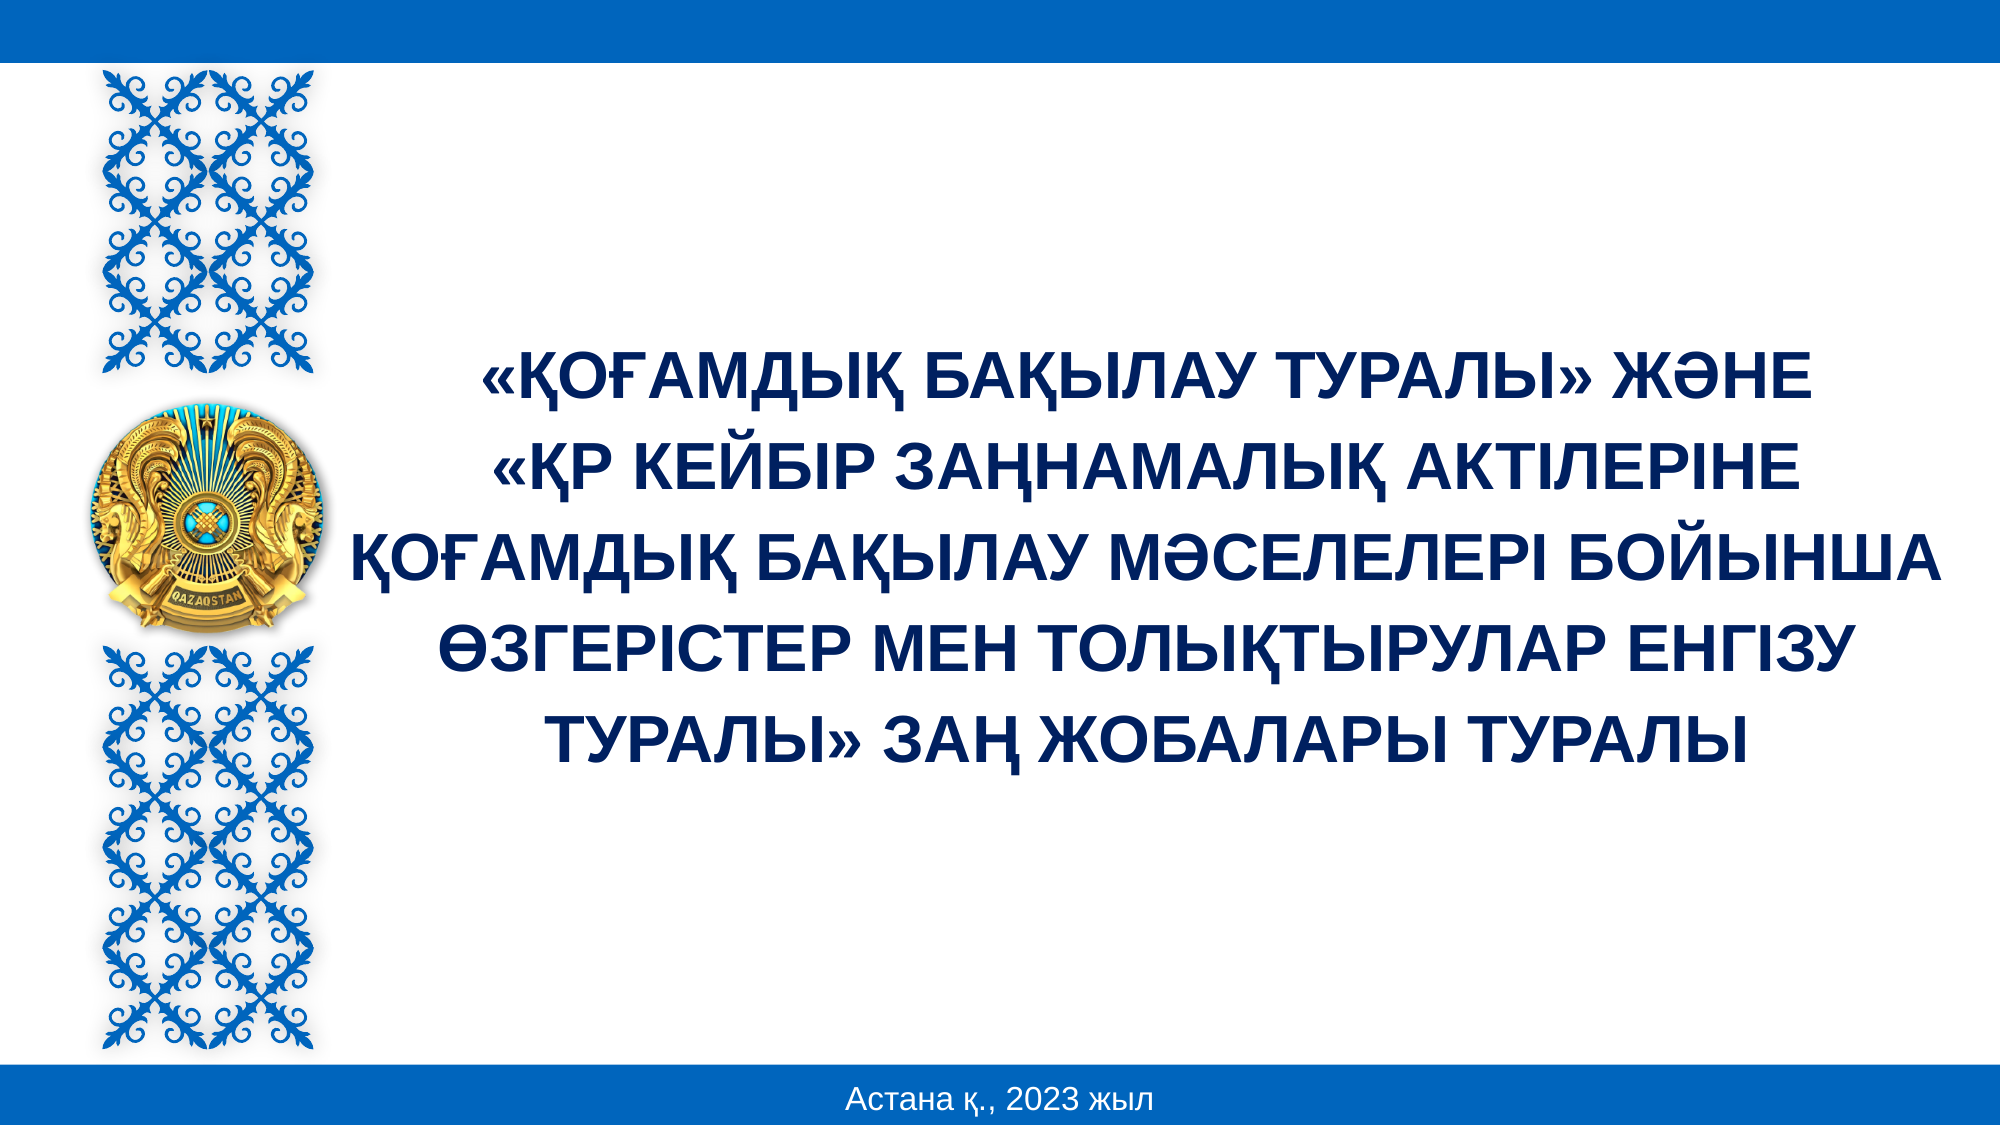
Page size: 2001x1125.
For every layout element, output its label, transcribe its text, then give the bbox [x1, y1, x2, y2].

text_box Астана қ., 2023 жыл [708, 1069, 1292, 1125]
picture [89, 399, 294, 636]
text_box «ҚОҒАМДЫҚ БАҚЫЛАУ ТУРАЛЫ» ЖӘНЕ «ҚР КЕЙБІР ЗАҢНАМАЛЫҚ АКТІЛЕРІНЕ ҚОҒАМДЫҚ БАҚЫЛАУ МӘСЕЛЕЛЕРІ БОЙЫНША ӨЗГЕРІСТЕР МЕН ТОЛЫҚТЫРУЛАР ЕНГІЗУ ТУРАЛЫ» ЗАҢ ЖОБАЛАРЫ ТУРАЛЫ [294, 312, 2000, 784]
